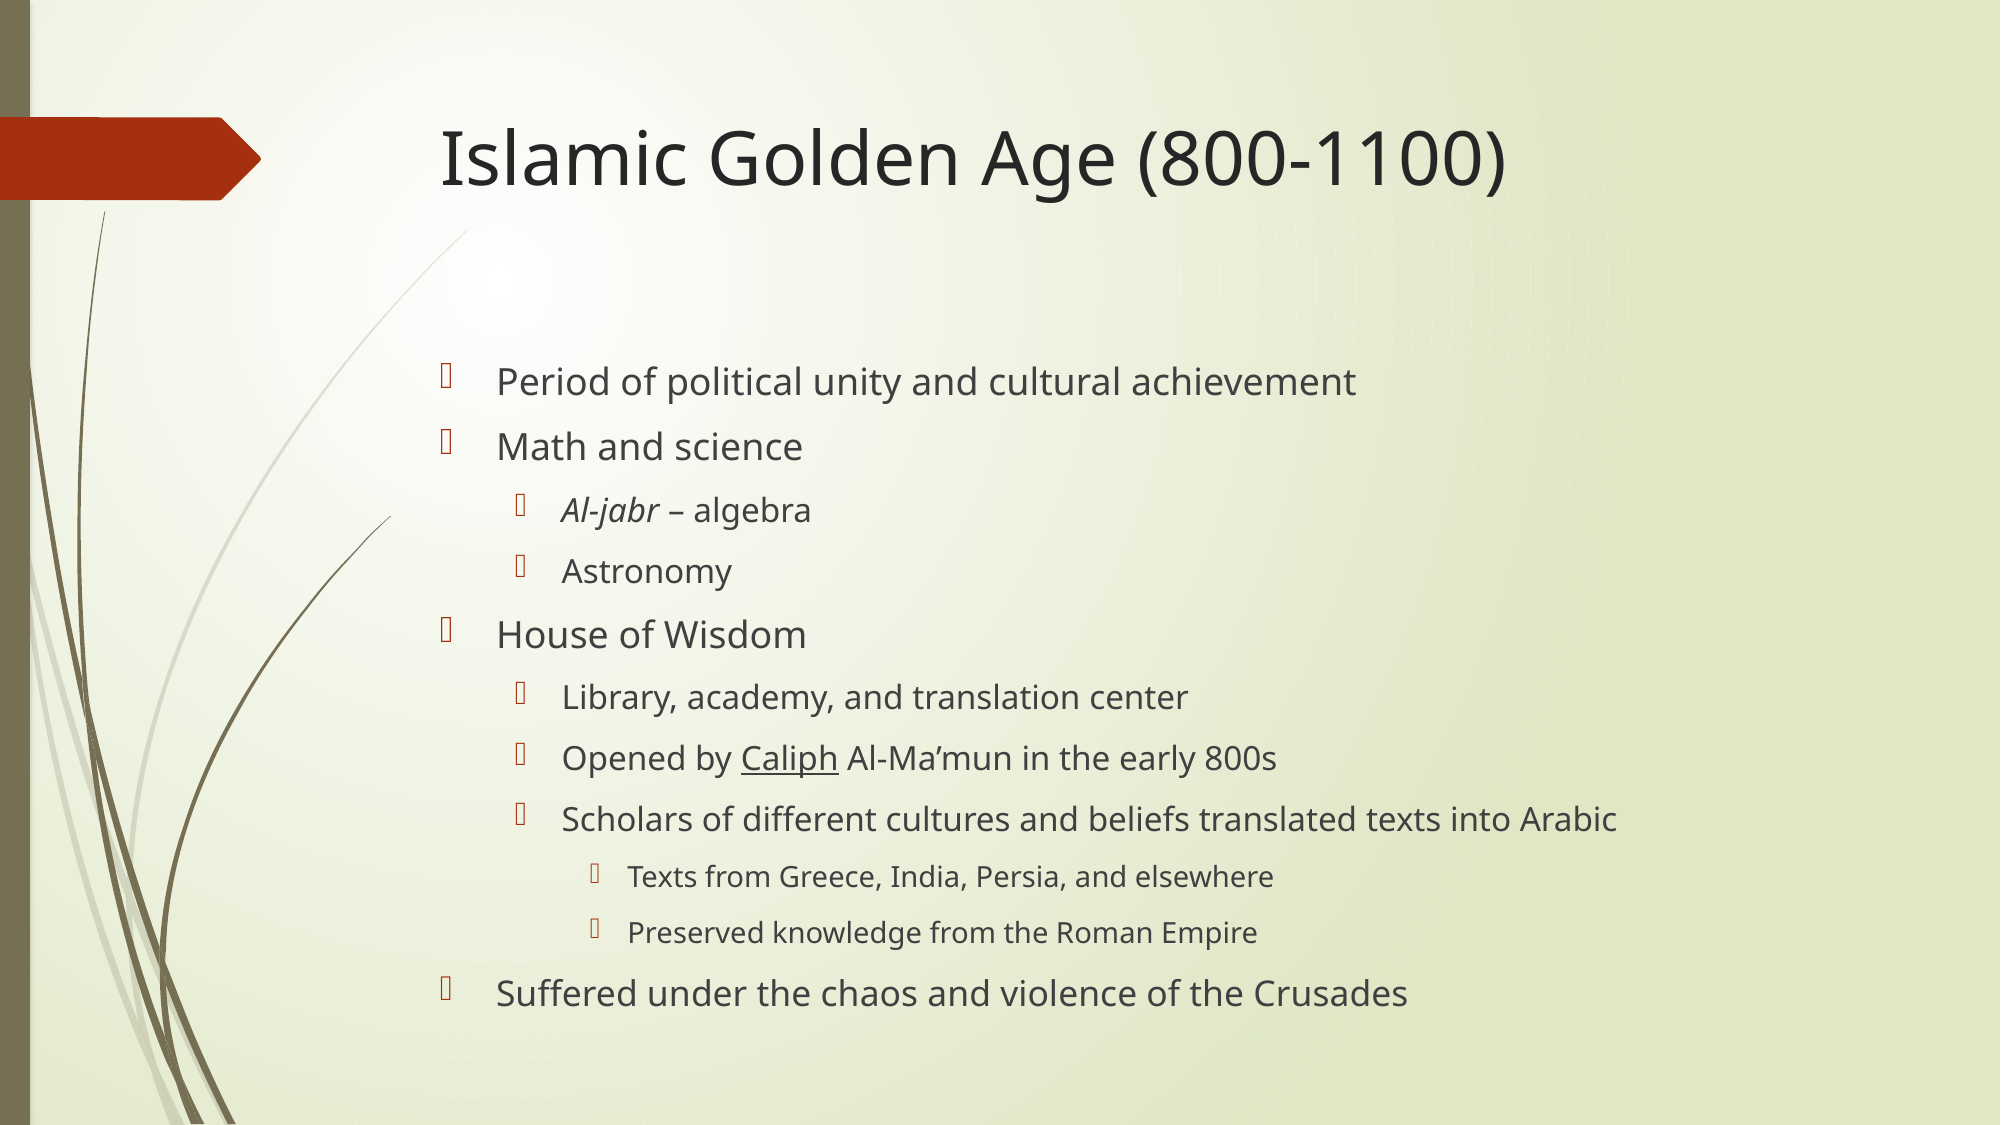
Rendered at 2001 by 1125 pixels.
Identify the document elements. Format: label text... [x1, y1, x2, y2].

list Period of political unity and cultural achievement Math and science Al-jabr – algebra Astronomy House of Wisdom Library, academy, and translation center Opened by Caliph Al-Ma’mun in the early 800s Scholars of different cultures and beliefs translated texts into Arabic Texts from Greece, India, Persia, and elsewhere Preserved knowledge from the Roman Empire Suffered under the chaos and violence of the Crusades [424, 350, 1888, 1125]
title Islamic Golden Age (800-1100) [425, 102, 1888, 313]
